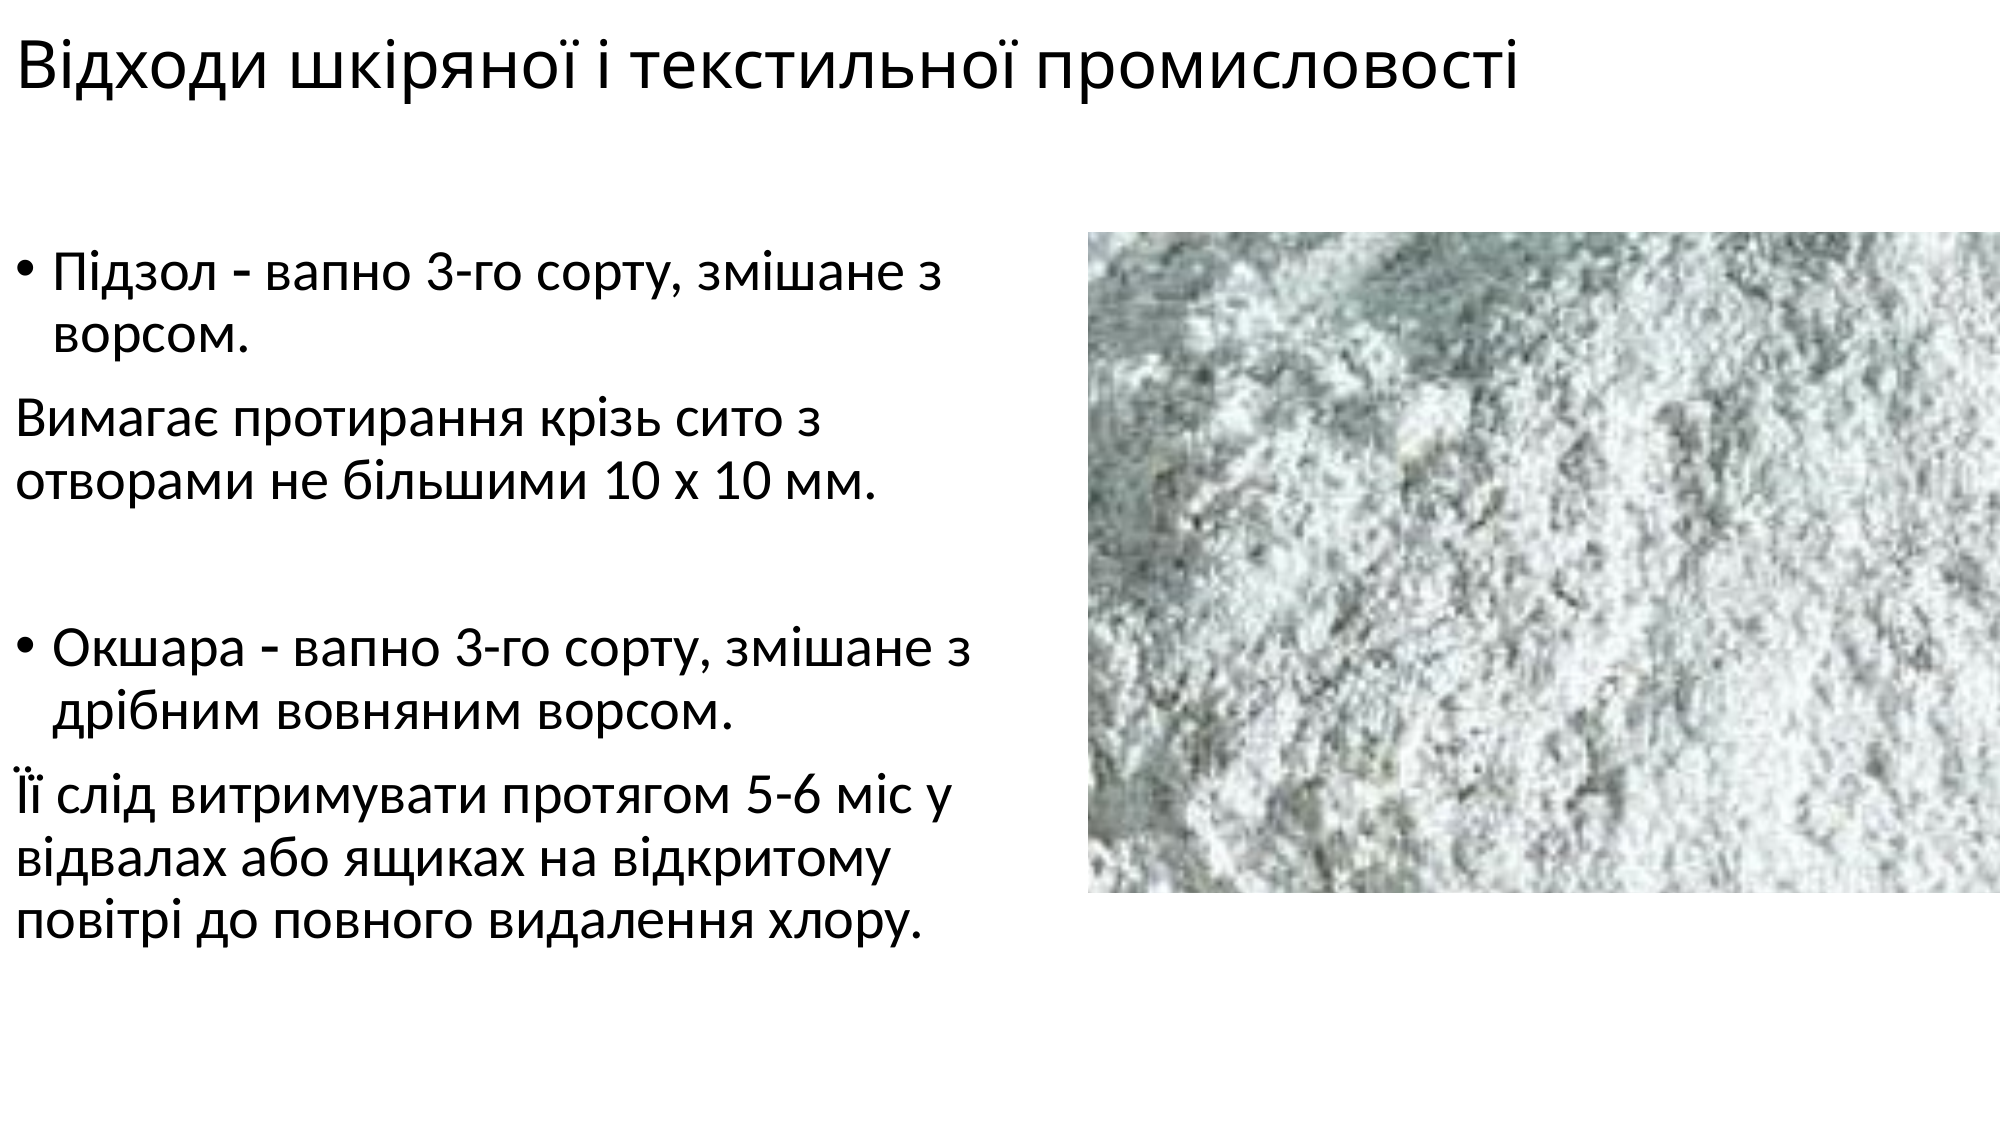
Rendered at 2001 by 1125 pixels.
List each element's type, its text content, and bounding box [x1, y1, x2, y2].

list Підзол  вапно 3-го сорту, змішане з ворсом. Вимагає протирання крізь сито з отворами не більшими 10 х 10 мм. Окшара  вапно 3-го сорту, змішане з дрібним вовняним ворсом. Її слід витримувати протягом 5-6 міс у відвалах або ящиках на відкритому повітрі до повного видалення хлору. [0, 232, 1088, 1037]
picture [1087, 232, 2000, 893]
title Відходи шкіряної і текстильної промисловості [0, 0, 1725, 135]
